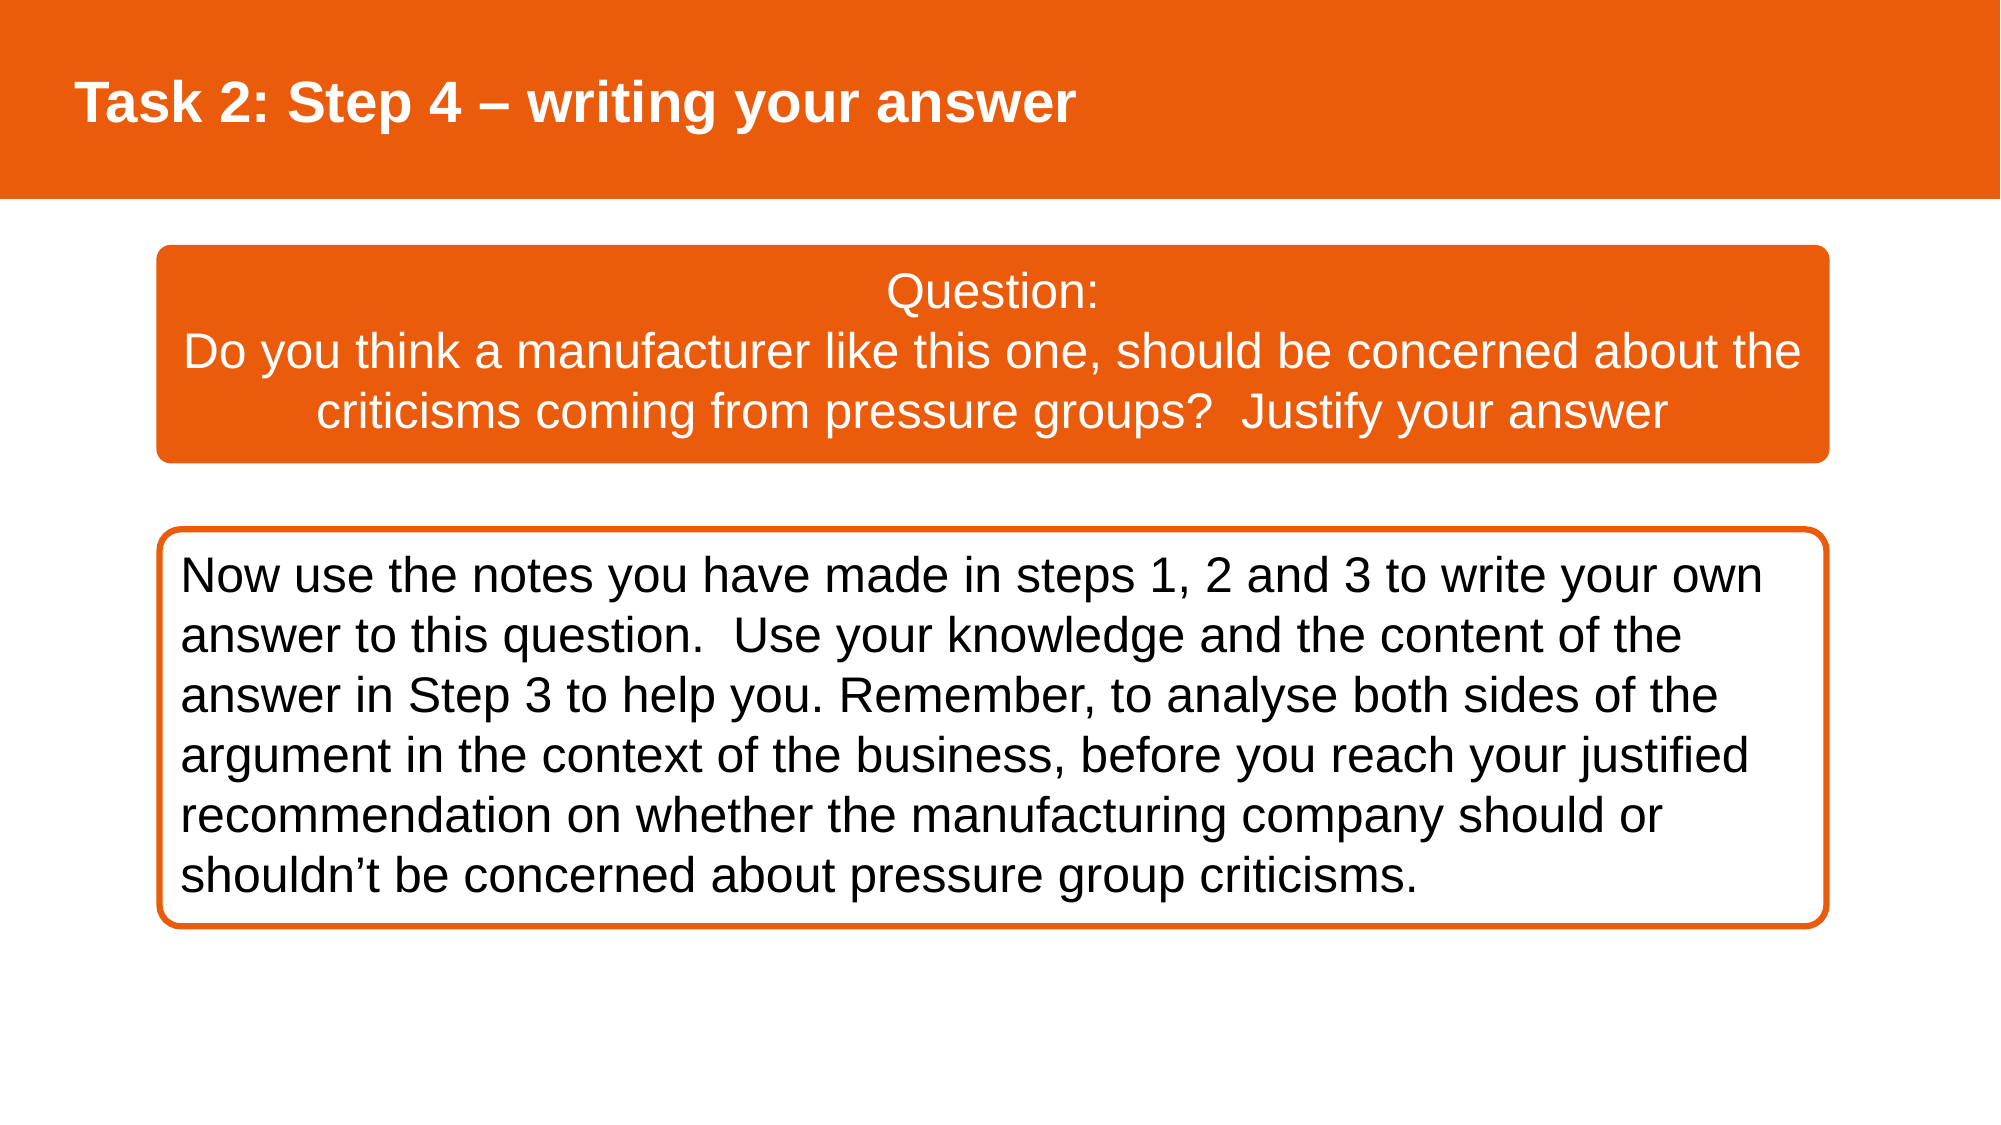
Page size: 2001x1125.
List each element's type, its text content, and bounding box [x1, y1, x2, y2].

text_box Now use the notes you have made in steps 1, 2 and 3 to write your own answer to this question. Use your knowledge and the content of the answer in Step 3 to help you. Remember, to analyse both sides of the argument in the context of the business, before you reach your justified recommendation on whether the manufacturing company should or shouldn’t be concerned about pressure group criticisms. [158, 528, 1828, 928]
text_box Question: Do you think a manufacturer like this one, should be concerned about the criticisms coming from pressure groups? Justify your answer . [158, 246, 1828, 462]
text_box Task 2: Step 4 – writing your answer [0, 0, 2000, 199]
